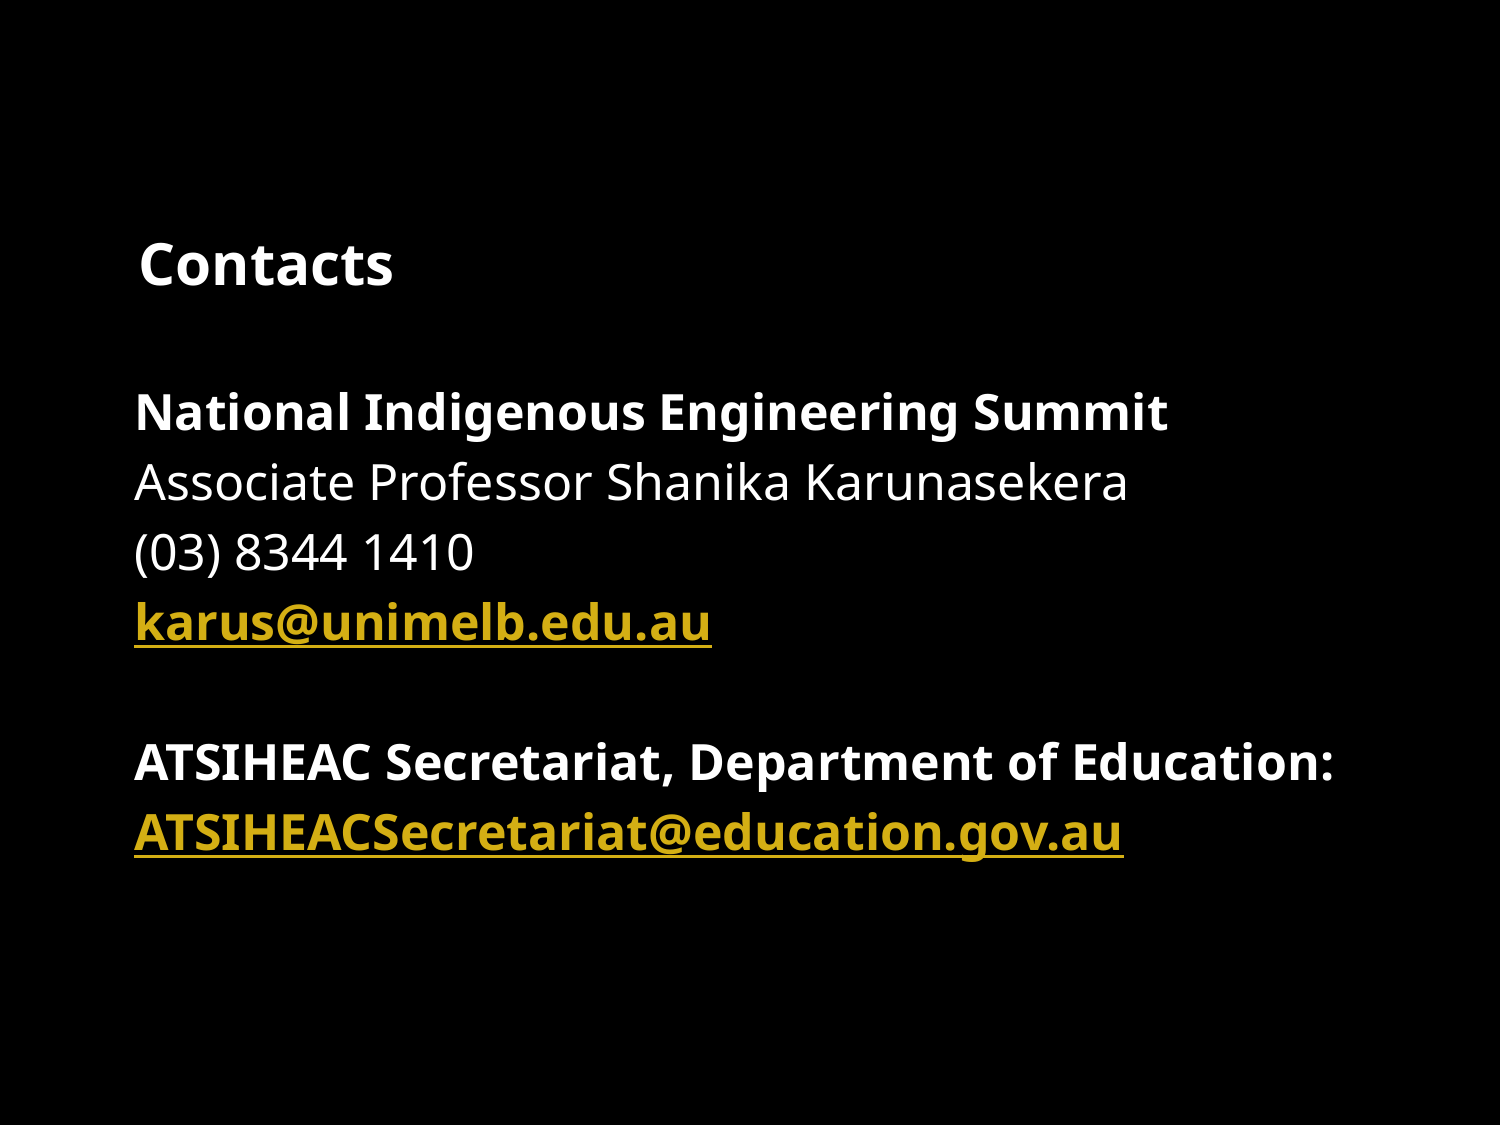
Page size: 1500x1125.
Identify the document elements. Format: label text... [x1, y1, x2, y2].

list National Indigenous Engineering Summit Associate Professor Shanika Karunasekera (03) 8344 1410 karus@unimelb.edu.au ATSIHEAC Secretariat, Department of Education: ATSIHEACSecretariat@education.gov.au [96, 373, 1447, 1047]
title Contacts [123, 186, 433, 338]
